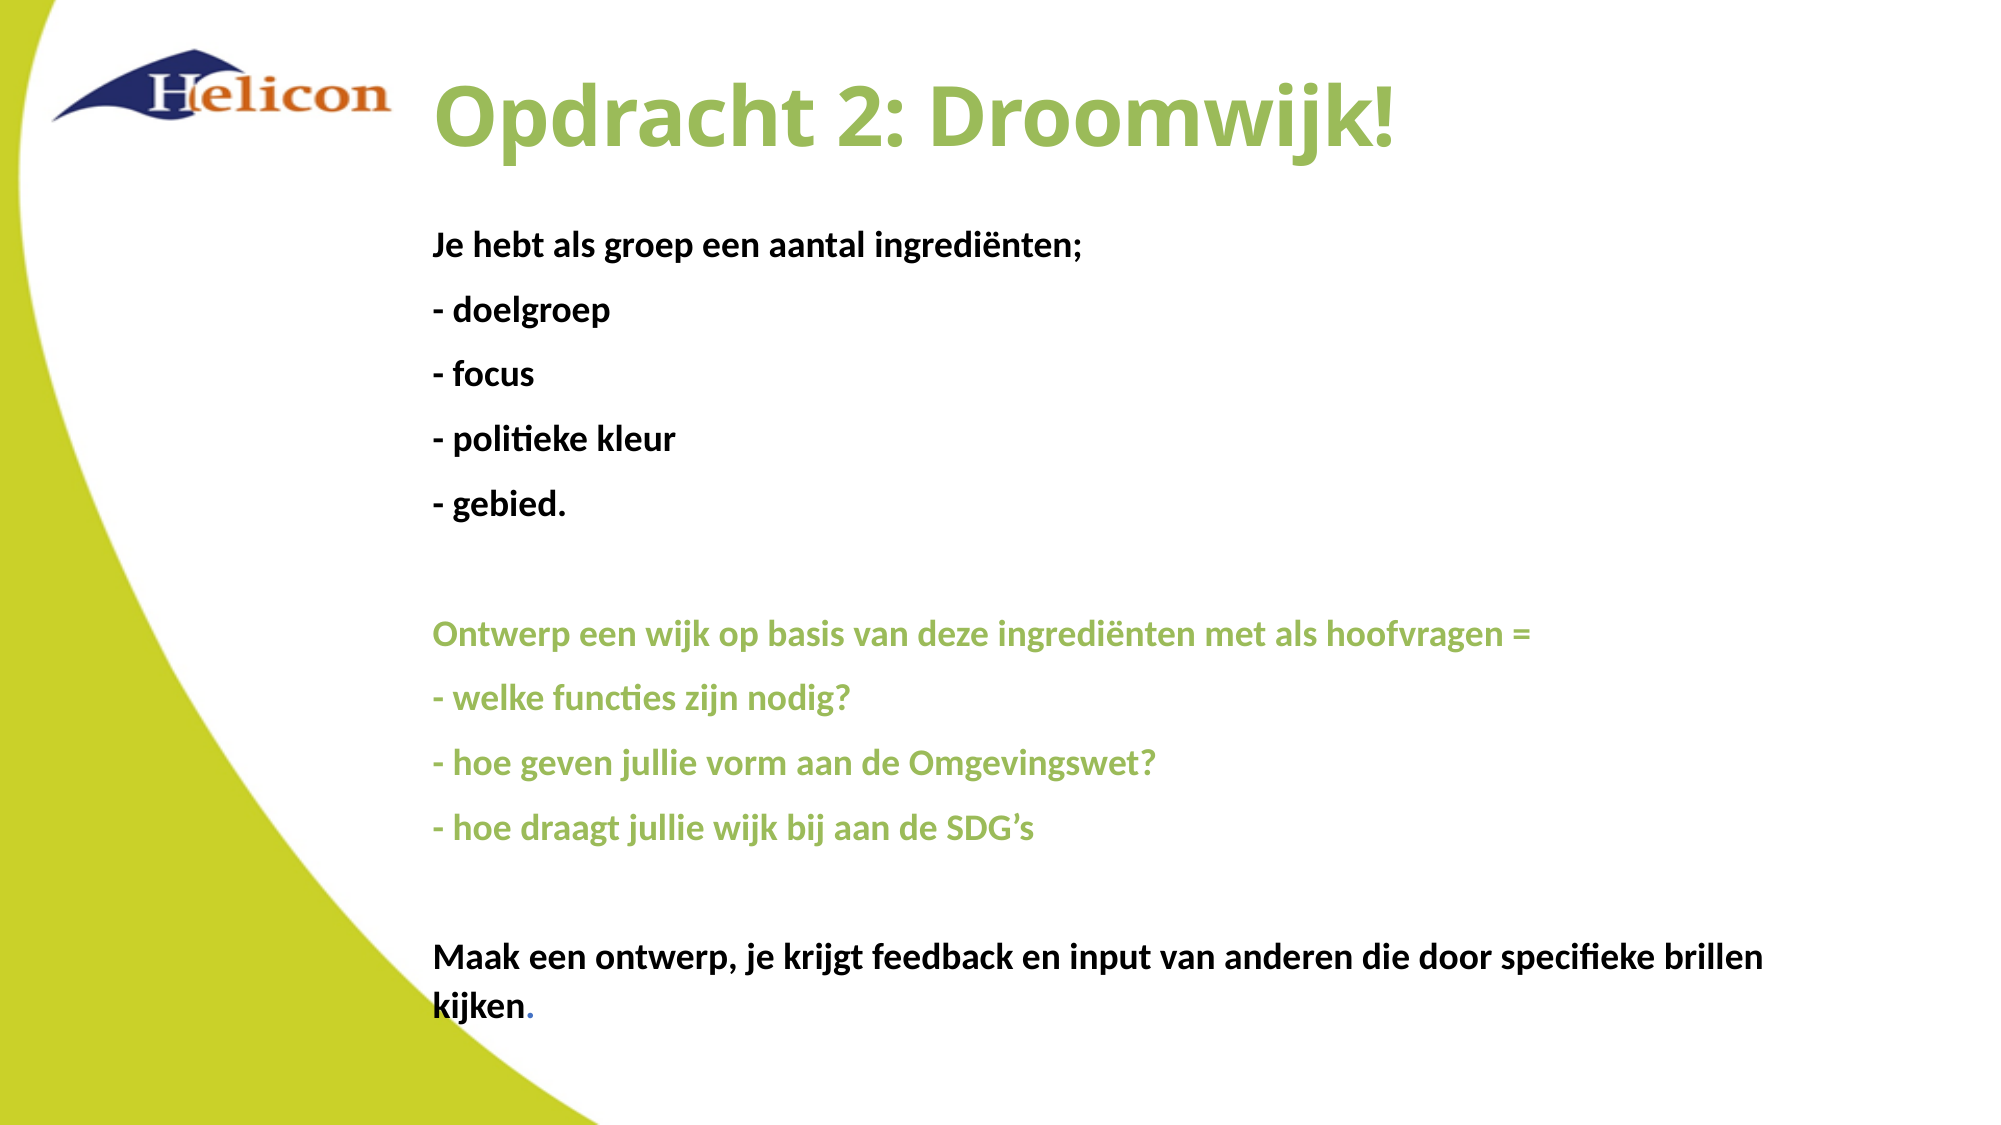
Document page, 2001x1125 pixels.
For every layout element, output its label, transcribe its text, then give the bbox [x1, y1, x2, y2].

picture [0, 0, 2000, 1125]
text_box Opdracht 2: Droomwijk! Je hebt als groep een aantal ingrediënten; - doelgroep - focus - politieke kleur - gebied. Ontwerp een wijk op basis van deze ingrediënten met als hoofvragen = - welke functies zijn nodig? - hoe geven jullie vorm aan de Omgevingswet? - hoe draagt jullie wijk bij aan de SDG’s Maak een ontwerp, je krijgt feedback en input van anderen die door specifieke brillen kijken. [417, 55, 1787, 1033]
